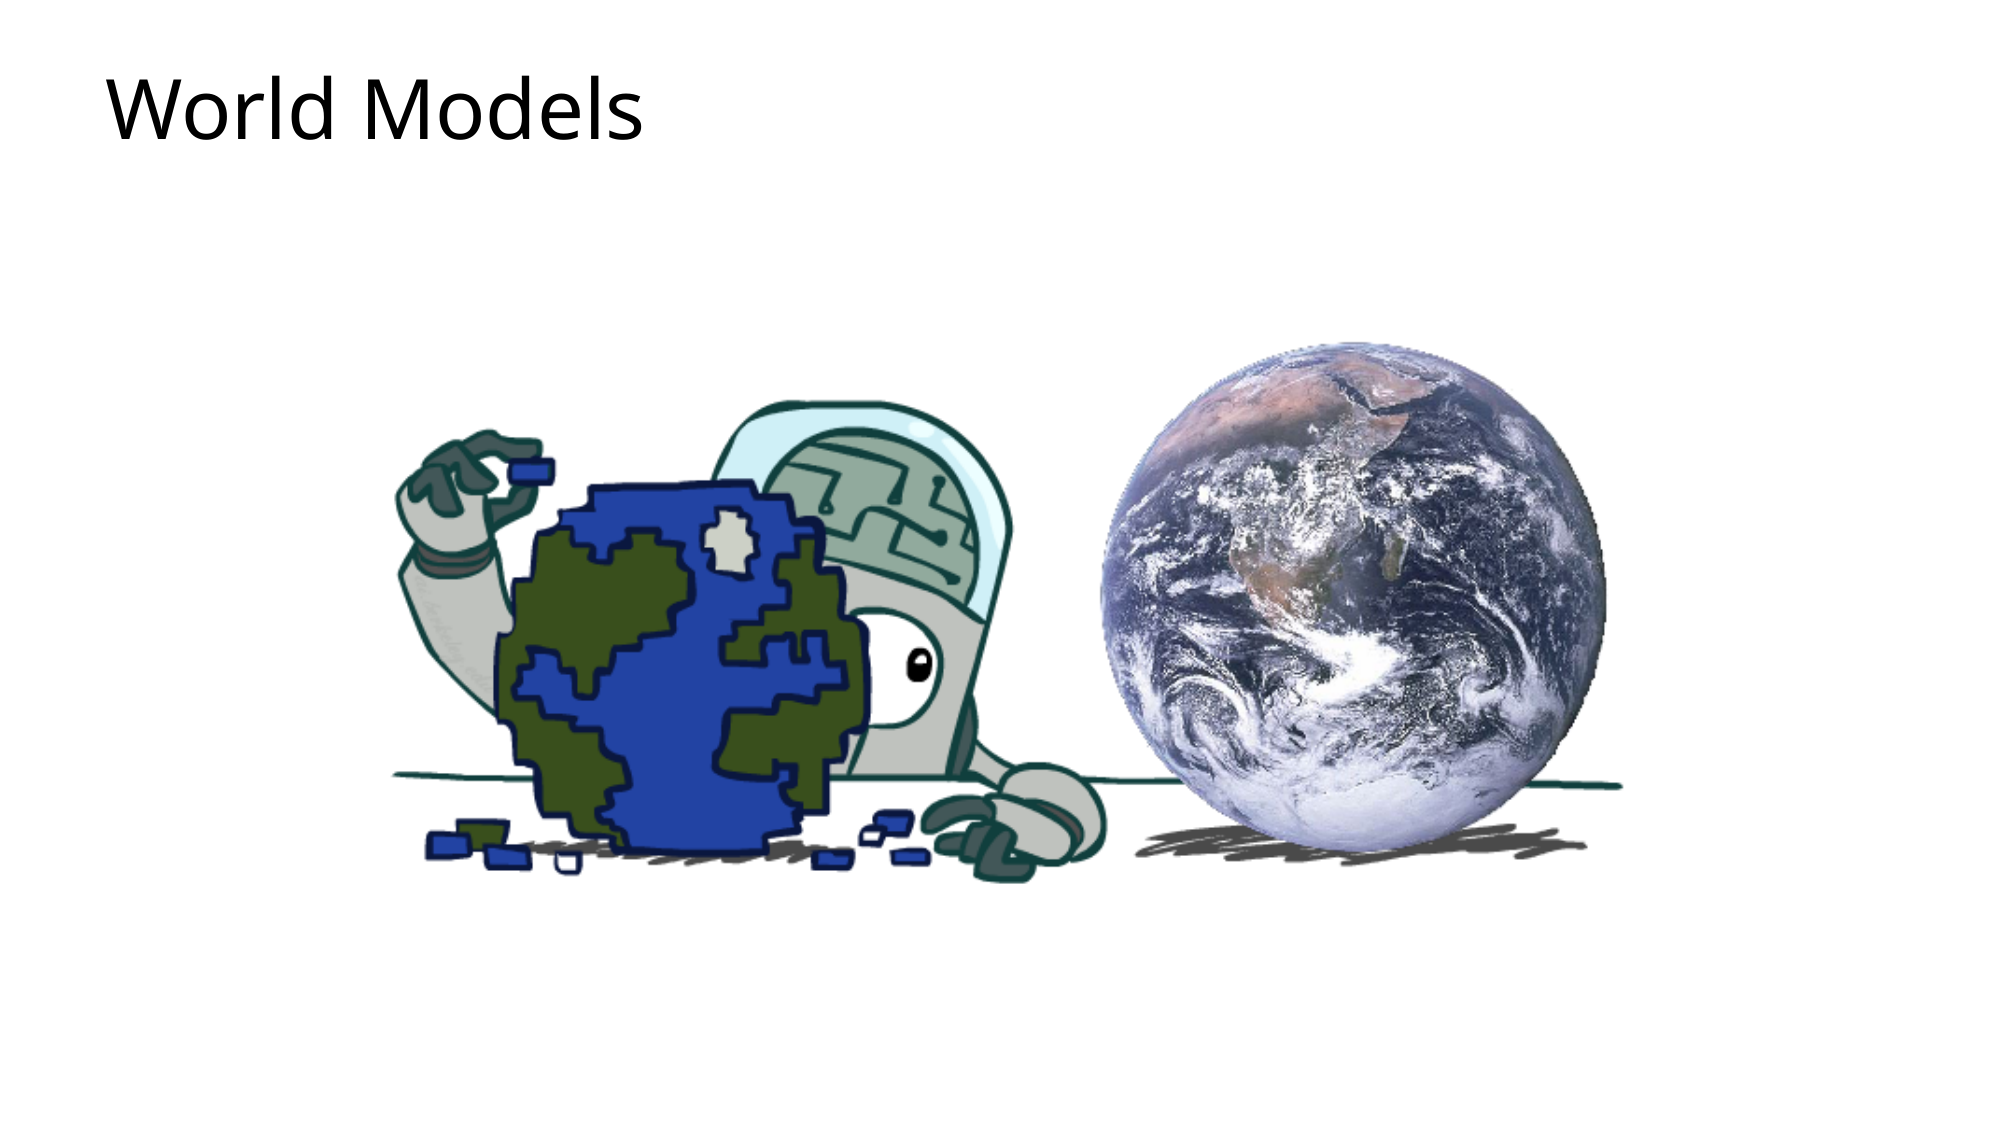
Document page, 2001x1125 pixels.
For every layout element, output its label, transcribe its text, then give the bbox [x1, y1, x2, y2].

picture [337, 224, 1700, 940]
title World Models [90, 60, 1816, 164]
